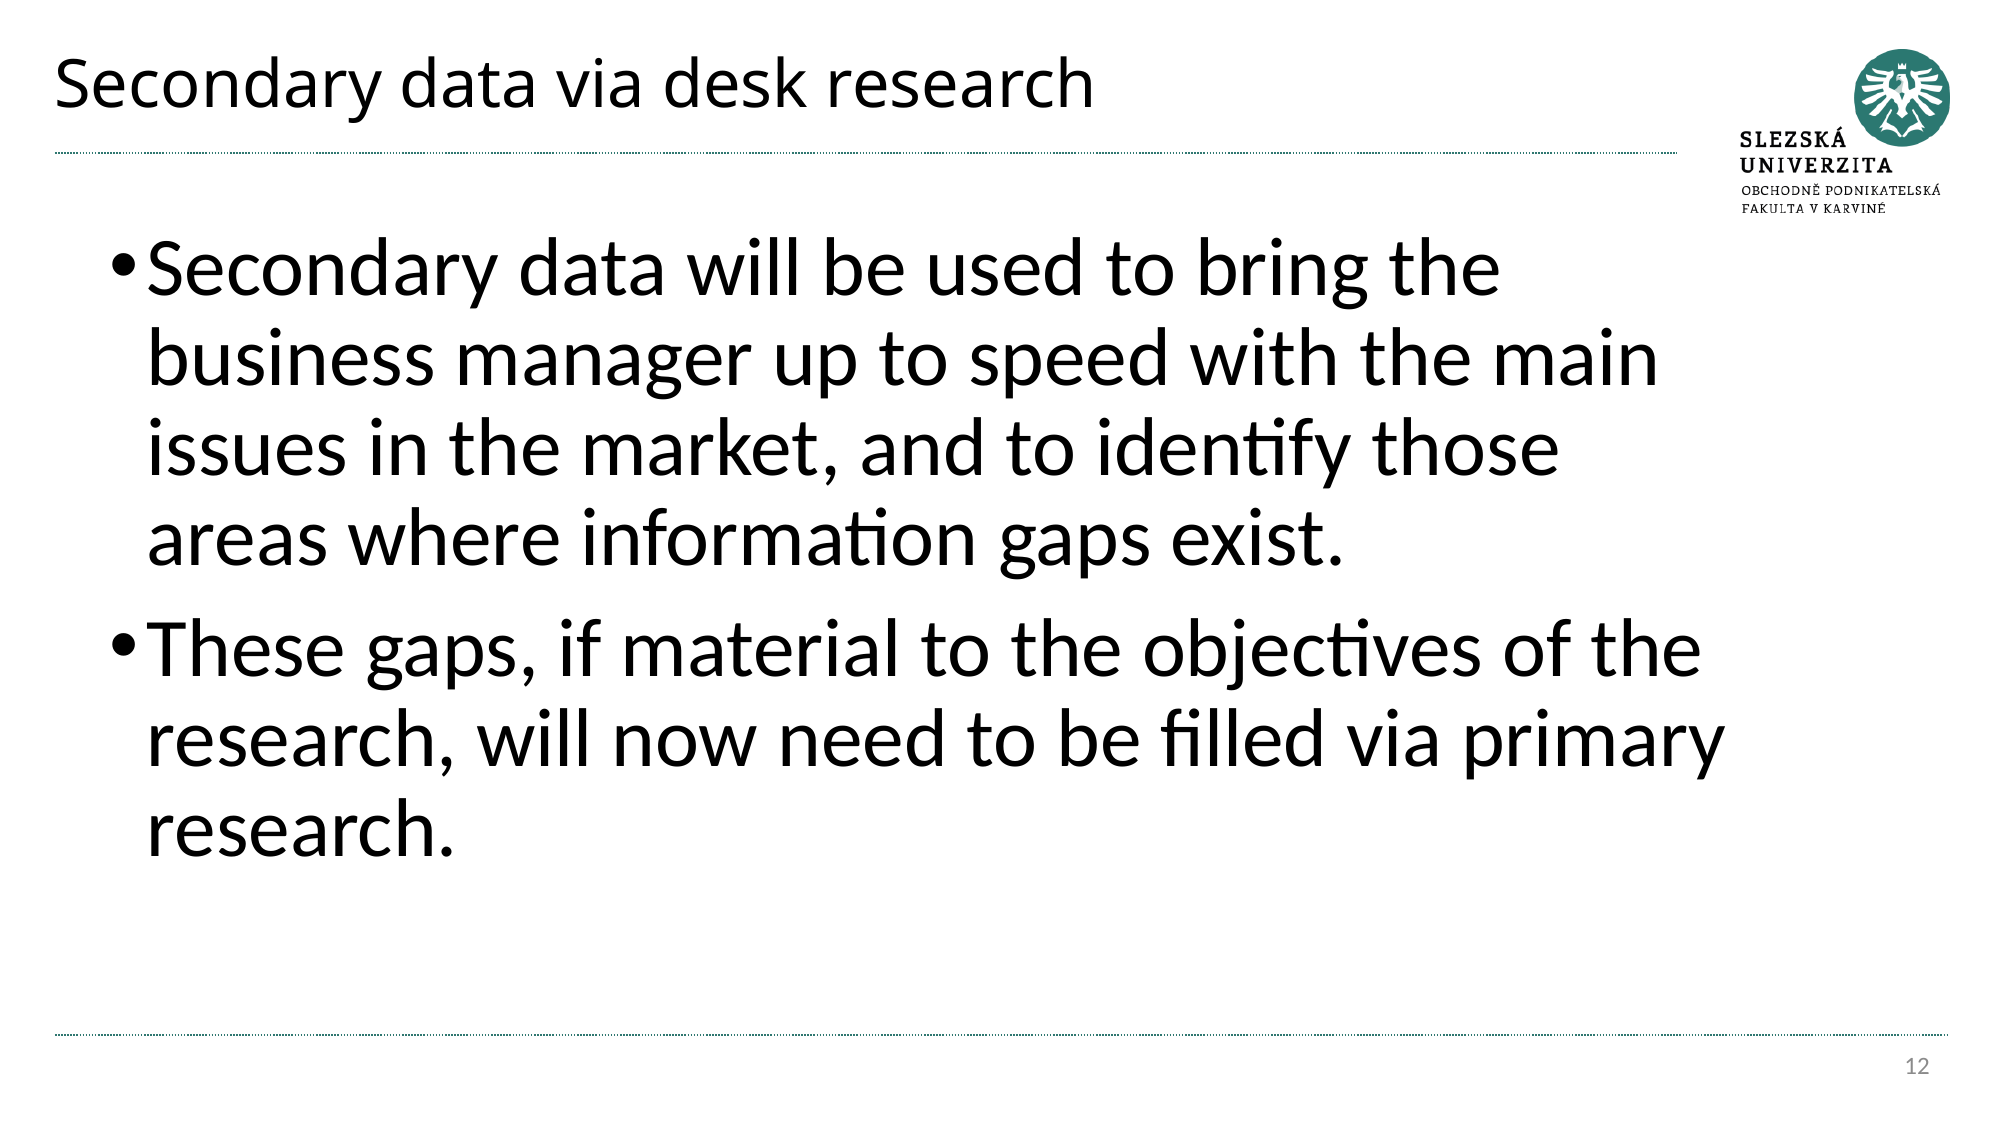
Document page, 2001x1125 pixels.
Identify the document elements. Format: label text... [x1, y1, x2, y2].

title Secondary data via desk research [39, 42, 1237, 154]
picture [1740, 49, 1950, 213]
slide_number 12 [1708, 1035, 1945, 1095]
list Secondary data will be used to bring the business manager up to speed with the main issues in the market, and to identify those areas where information gaps exist. These gaps, if material to the objectives of the research, will now need to be ﬁlled via primary research. [94, 216, 1775, 988]
